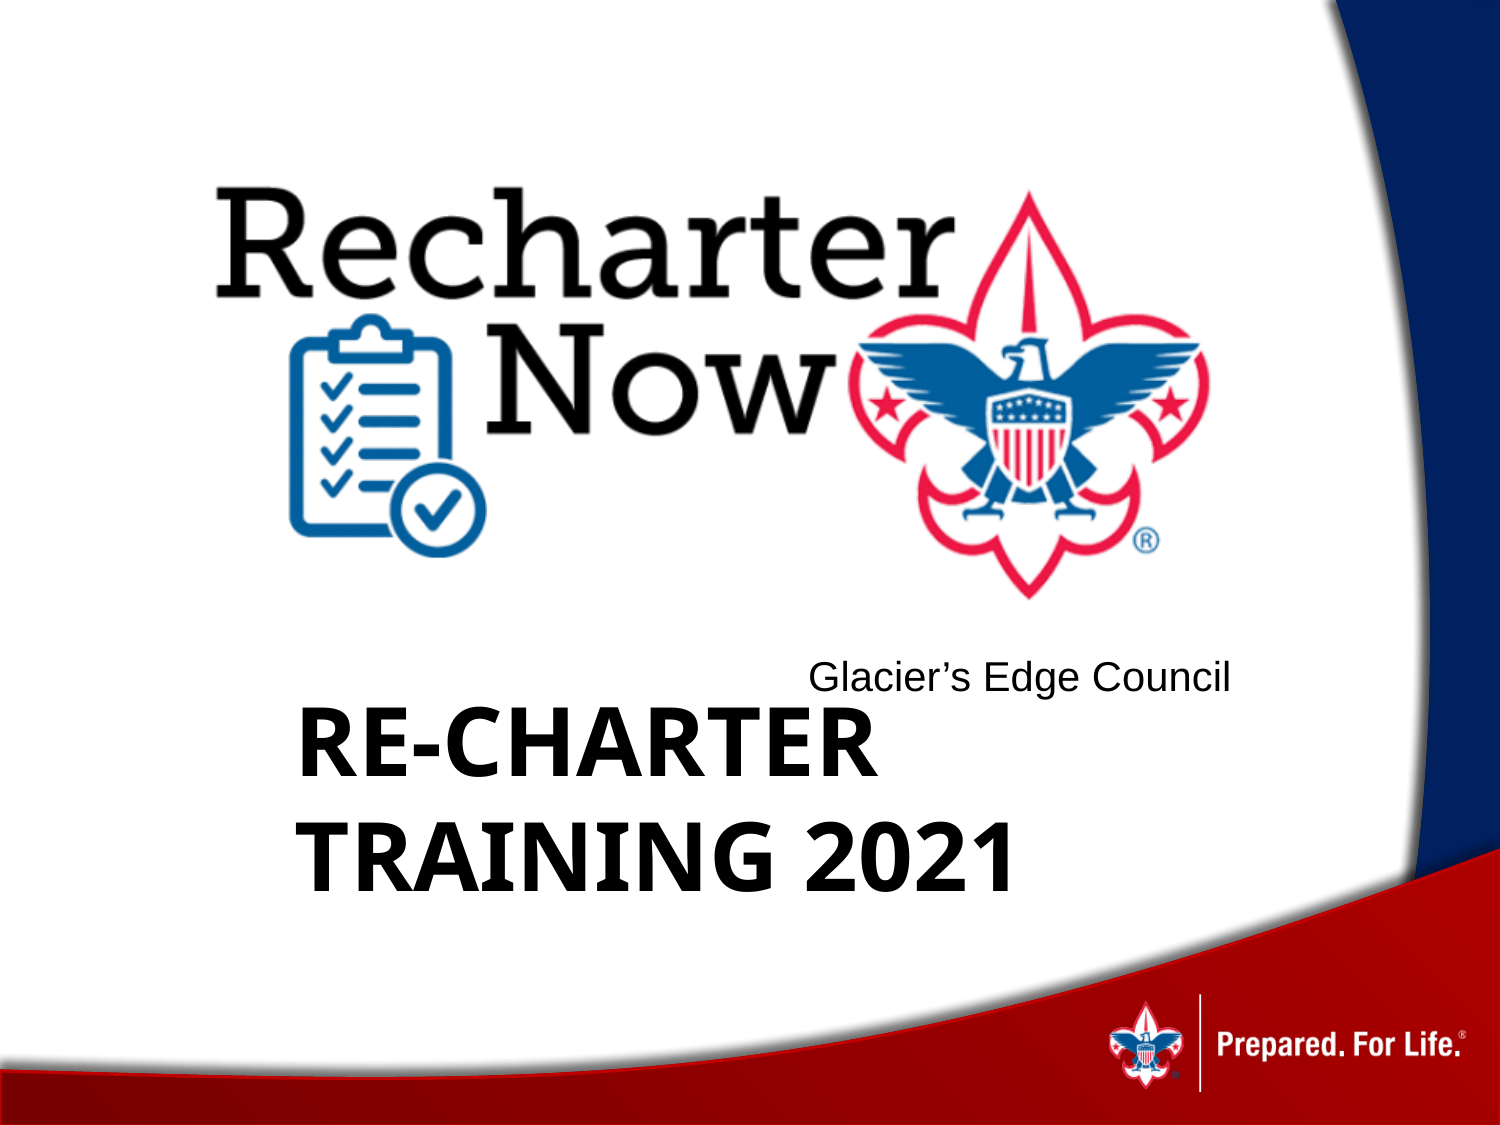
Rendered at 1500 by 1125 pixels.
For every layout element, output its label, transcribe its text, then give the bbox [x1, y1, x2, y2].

picture [187, 143, 1240, 620]
subtitle Glacier’s Edge Council [176, 646, 1239, 700]
title Re-charter training 2021 [287, 673, 1351, 939]
